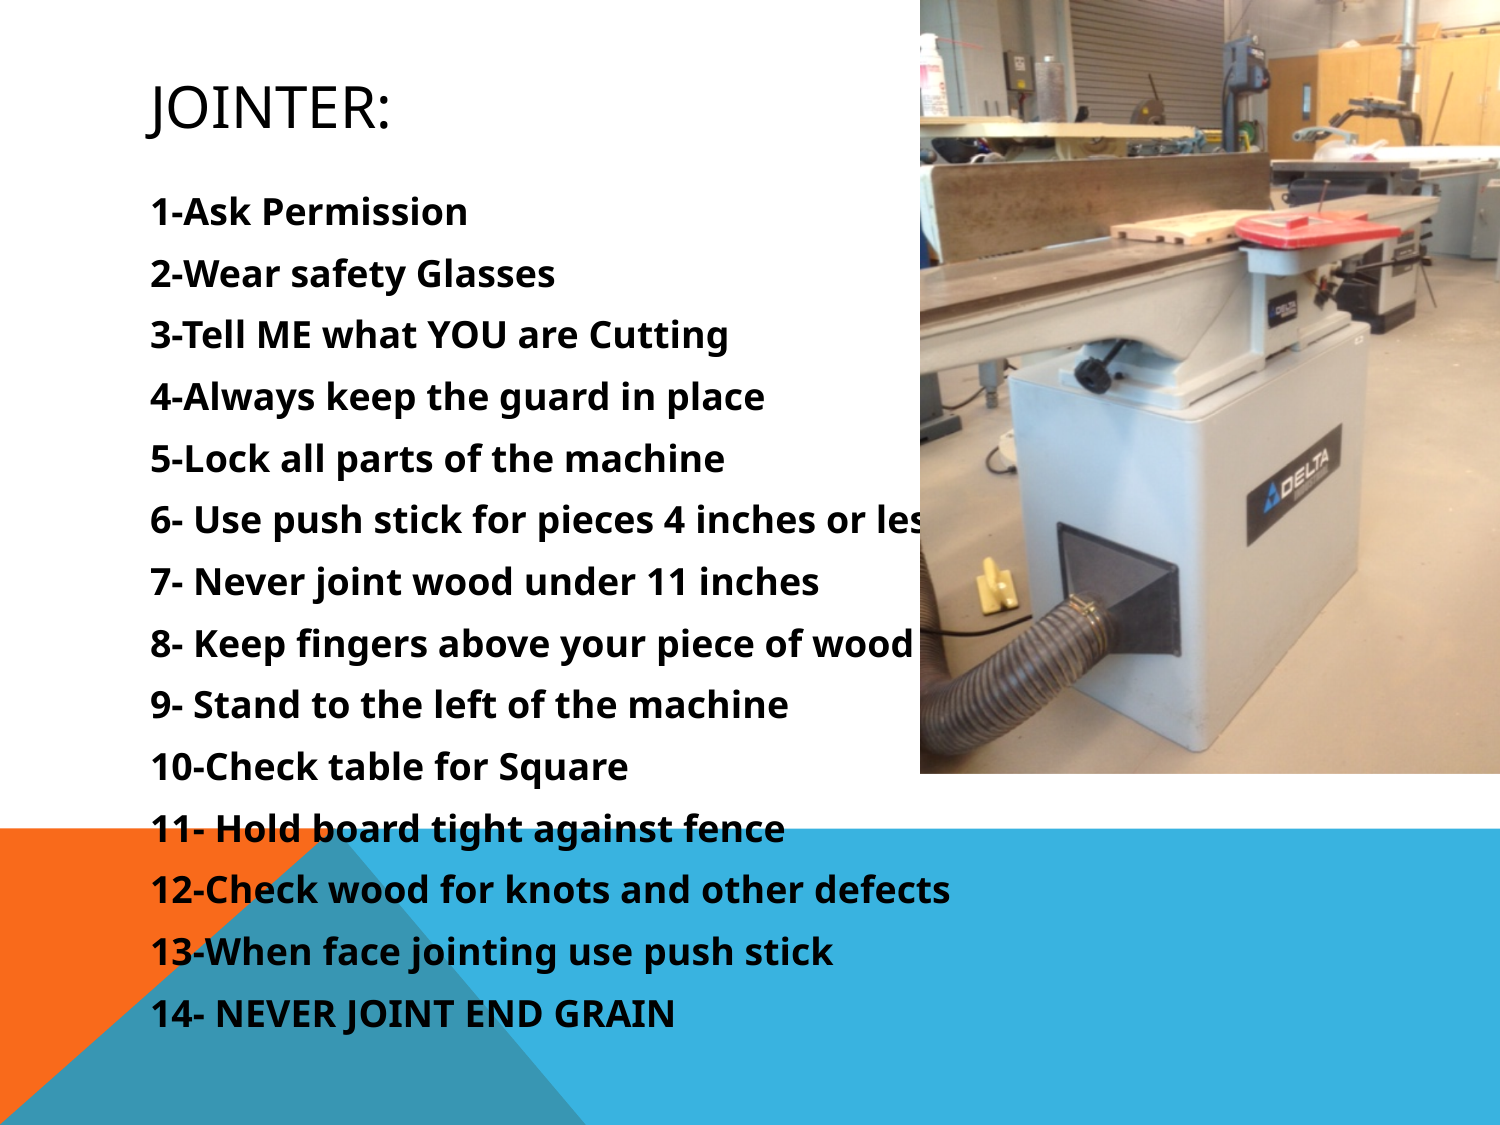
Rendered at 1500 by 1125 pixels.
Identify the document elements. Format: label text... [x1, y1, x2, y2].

picture [822, 1, 1500, 773]
list 1-Ask Permission 2-Wear safety Glasses 3-Tell ME what YOU are Cutting 4-Always keep the guard in place 5-Lock all parts of the machine 6- Use push stick for pieces 4 inches or less 7- Never joint wood under 11 inches 8- Keep fingers above your piece of wood 9- Stand to the left of the machine 10-Check table for Square 11- Hold board tight against fence 12-Check wood for knots and other defects 13-When face jointing use push stick 14- NEVER JOINT END GRAIN [135, 180, 920, 768]
title Jointer: [135, 60, 920, 150]
